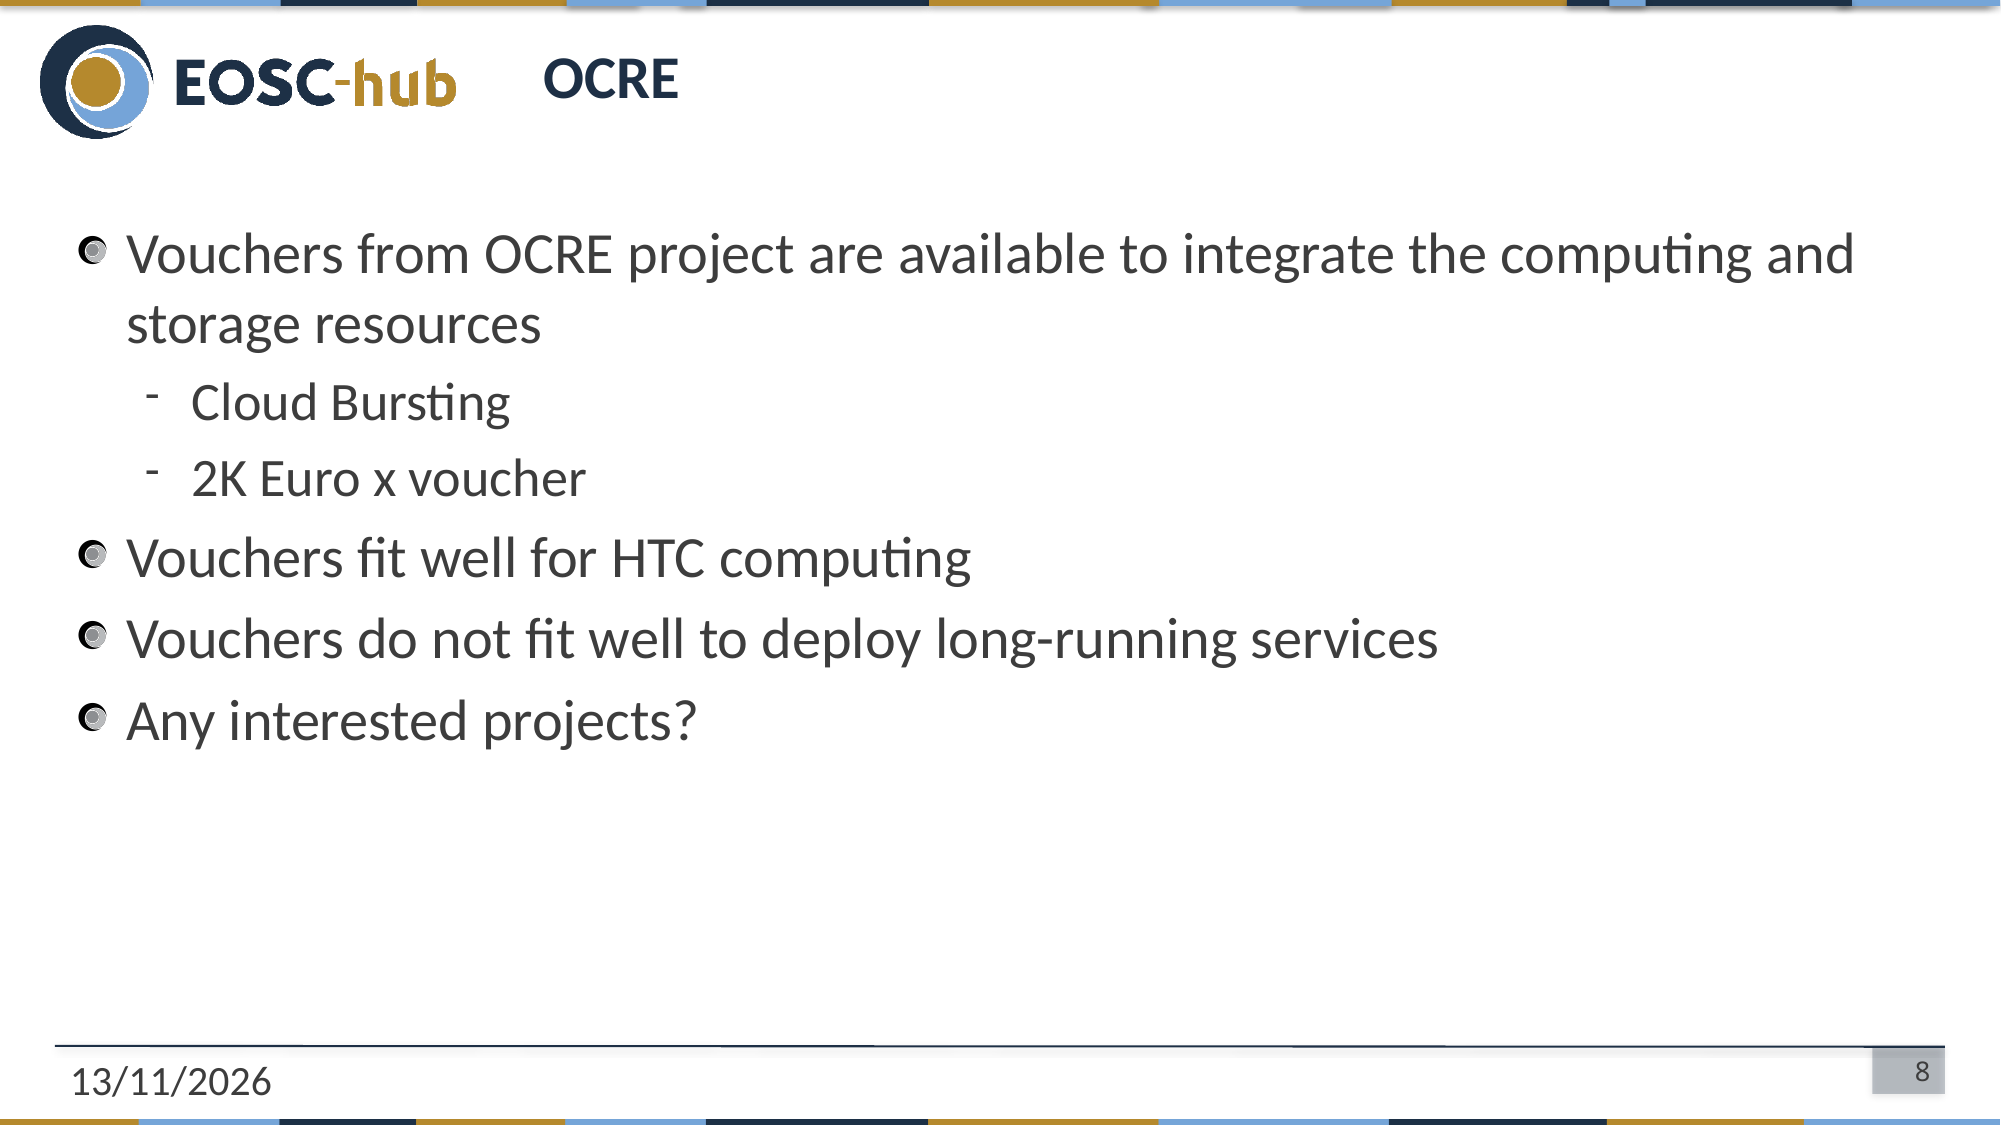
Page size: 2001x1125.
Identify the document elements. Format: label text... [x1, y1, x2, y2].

picture [69, 533, 111, 575]
picture [69, 229, 111, 271]
picture [17, 19, 479, 144]
title OCRE [528, 30, 1946, 120]
picture [0, 1119, 2000, 1125]
picture [69, 614, 111, 656]
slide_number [55, 1046, 522, 1094]
list Vouchers from OCRE project are available to integrate the computing and storage resources Cloud Bursting 2K Euro x voucher Vouchers fit well for HTC computing Vouchers do not fit well to deploy long-running services Any interested projects? [55, 208, 1945, 1005]
picture [69, 696, 111, 738]
slide_number 8 [1433, 1046, 1945, 1094]
